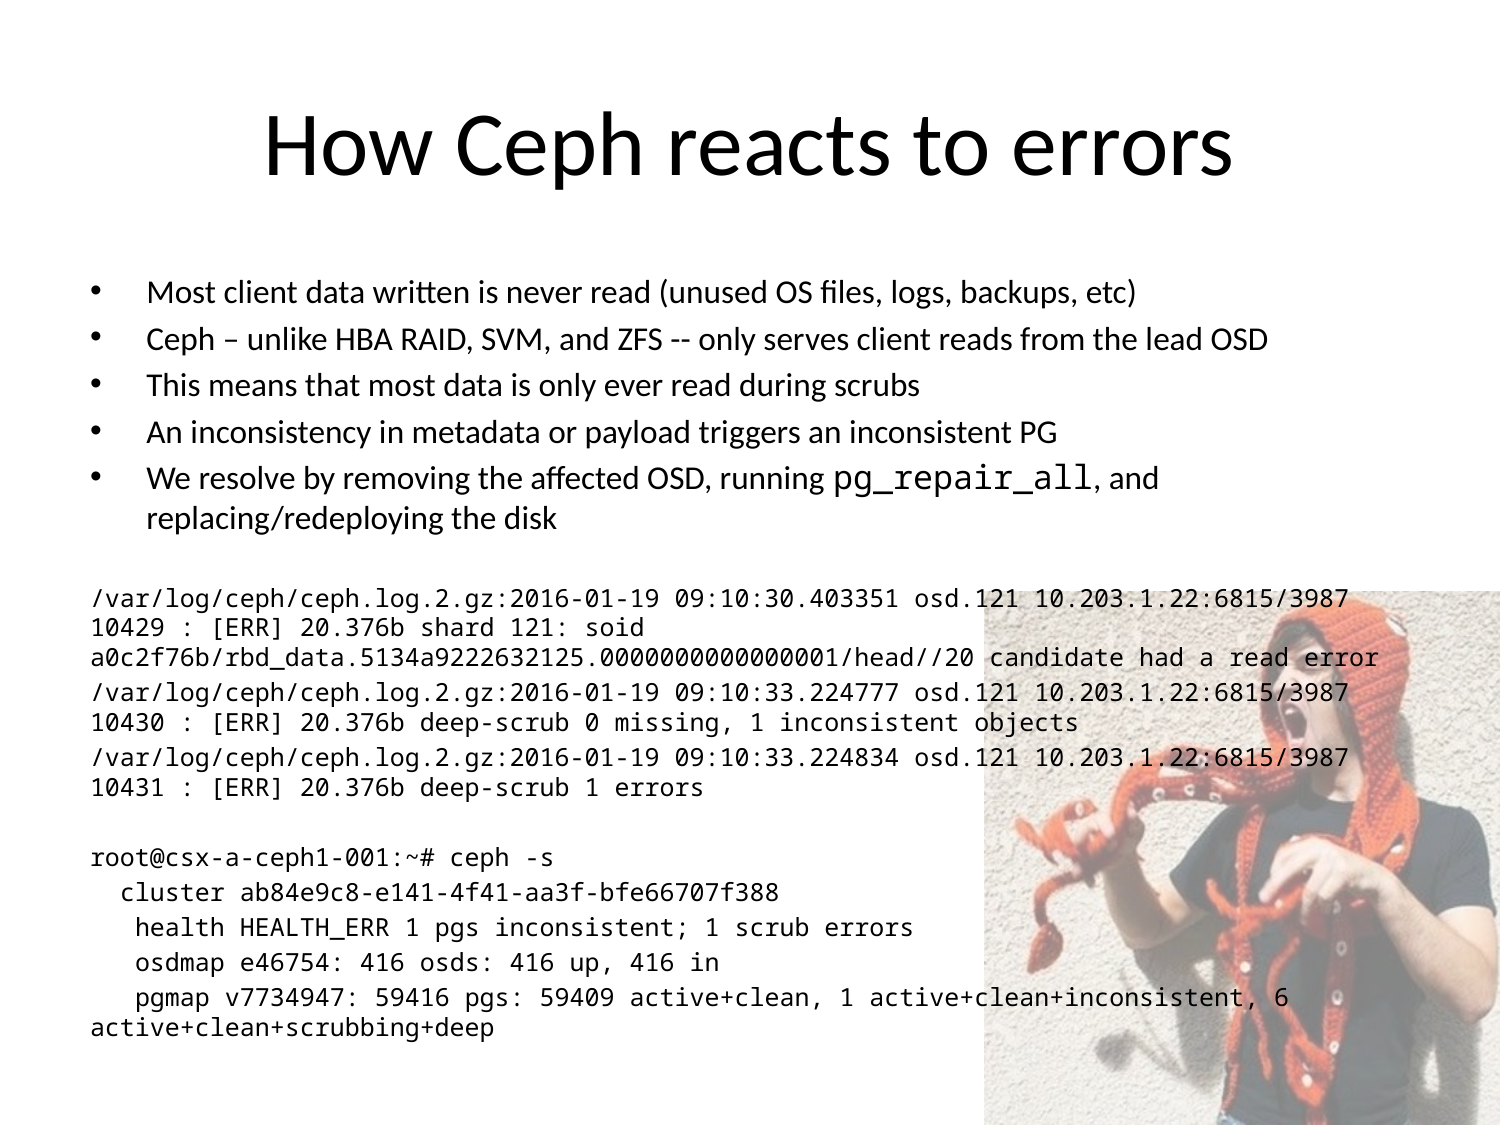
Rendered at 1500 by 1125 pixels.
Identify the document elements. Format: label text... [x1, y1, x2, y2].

picture [984, 591, 1500, 1125]
list Most client data written is never read (unused OS files, logs, backups, etc) Ceph – unlike HBA RAID, SVM, and ZFS -- only serves client reads from the lead OSD This means that most data is only ever read during scrubs An inconsistency in metadata or payload triggers an inconsistent PG We resolve by removing the affected OSD, running pg_repair_all, and replacing/redeploying the disk /var/log/ceph/ceph.log.2.gz:2016-01-19 09:10:30.403351 osd.121 10.203.1.22:6815/3987 10429 : [ERR] 20.376b shard 121: soid a0c2f76b/rbd_data.5134a9222632125.0000000000000001/head//20 candidate had a read error /var/log/ceph/ceph.log.2.gz:2016-01-19 09:10:33.224777 osd.121 10.203.1.22:6815/3987 10430 : [ERR] 20.376b deep-scrub 0 missing, 1 inconsistent objects /var/log/ceph/ceph.log.2.gz:2016-01-19 09:10:33.224834 osd.121 10.203.1.22:6815/3987 10431 : [ERR] 20.376b deep-scrub 1 errors root@csx-a-ceph1-001:~# ceph -s cluster ab84e9c8-e141-4f41-aa3f-bfe66707f388 health HEALTH_ERR 1 pgs inconsistent; 1 scrub errors osdmap e46754: 416 osds: 416 up, 416 in pgmap v7734947: 59416 pgs: 59409 active+clean, 1 active+clean+inconsistent, 6 active+clean+scrubbing+deep [75, 262, 1425, 1005]
title How Ceph reacts to errors [75, 45, 1425, 233]
